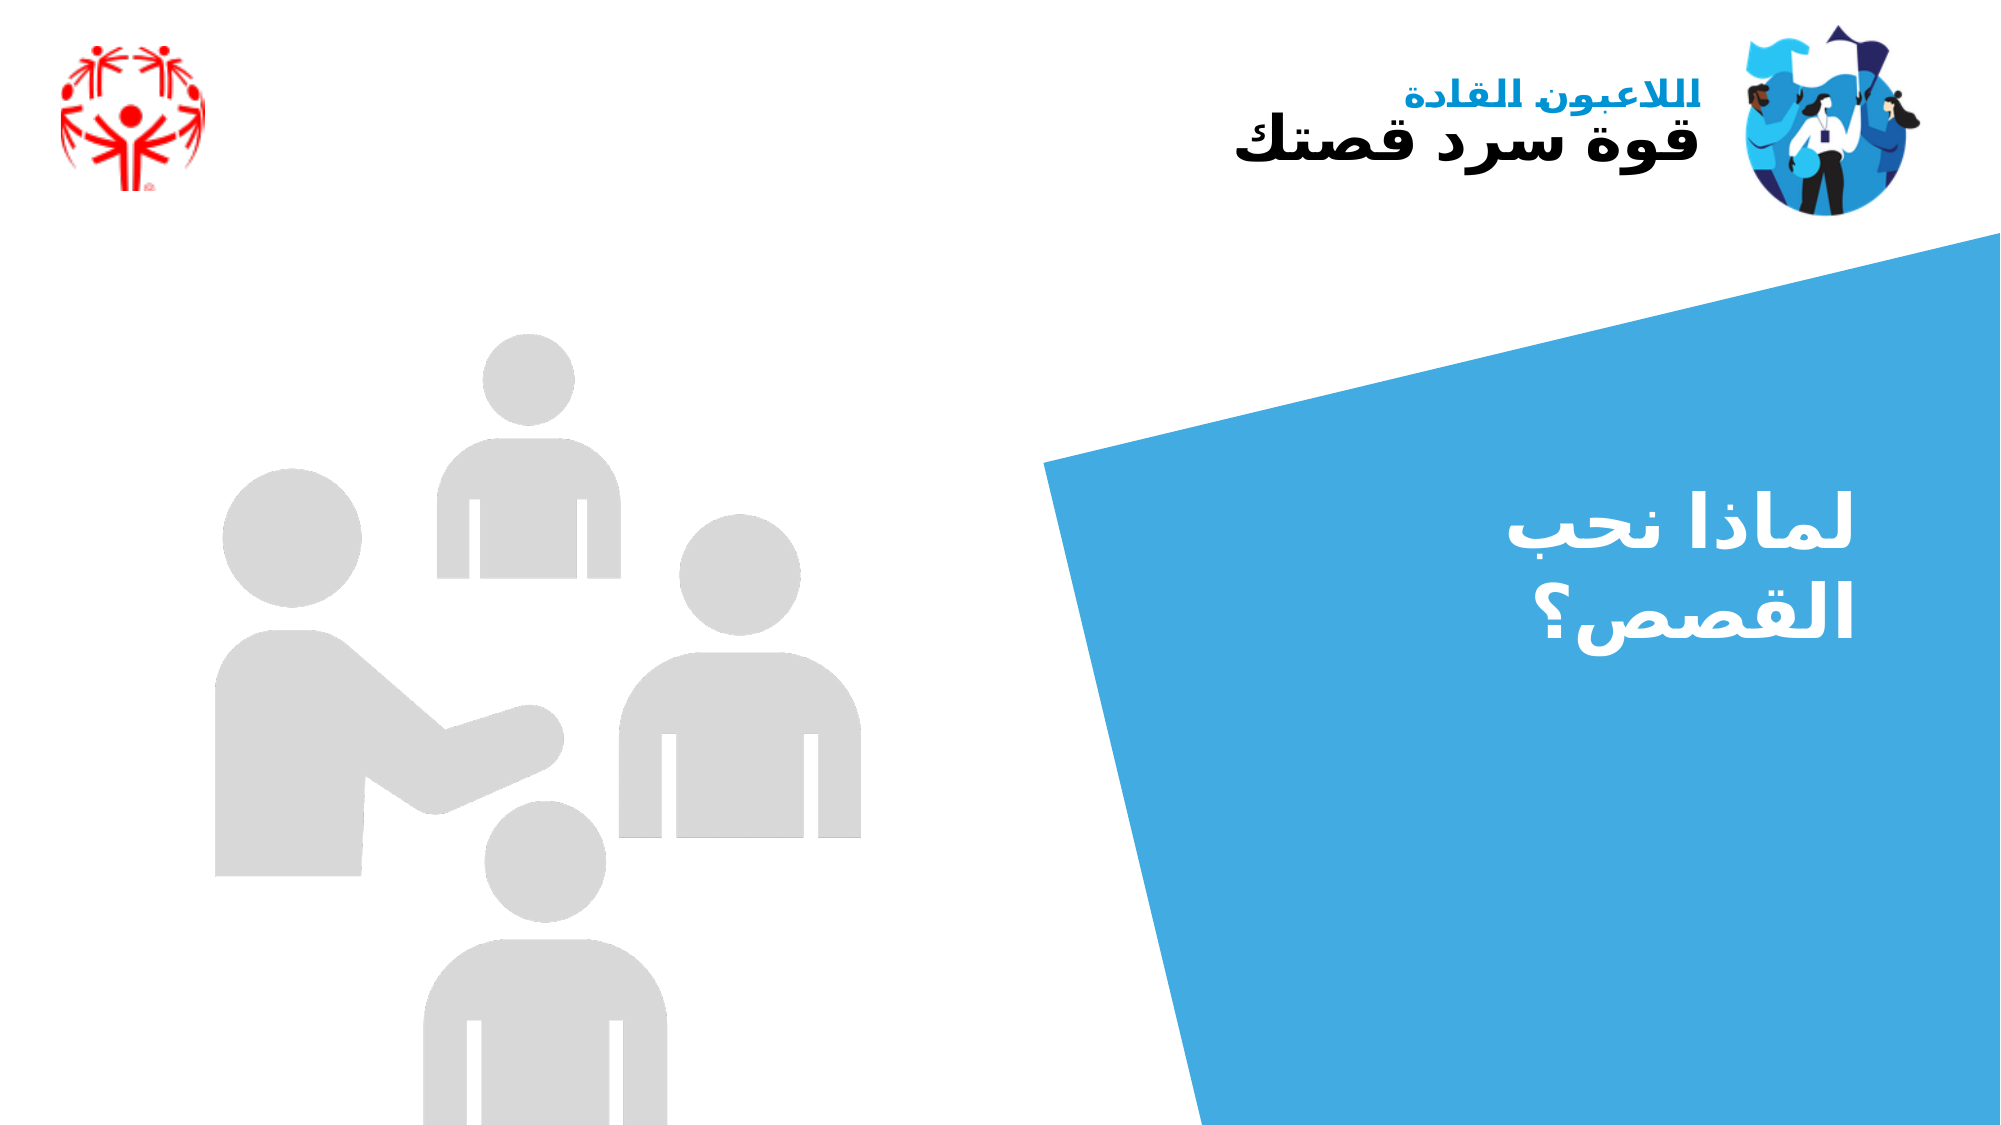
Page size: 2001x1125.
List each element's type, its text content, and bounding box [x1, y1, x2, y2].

picture [1713, 6, 1942, 235]
text_box [1042, 231, 2000, 1125]
picture [215, 334, 861, 1125]
list قوة سرد قصتك [503, 98, 1718, 176]
text_box لماذا نحب القصص؟ [1318, 465, 1873, 661]
